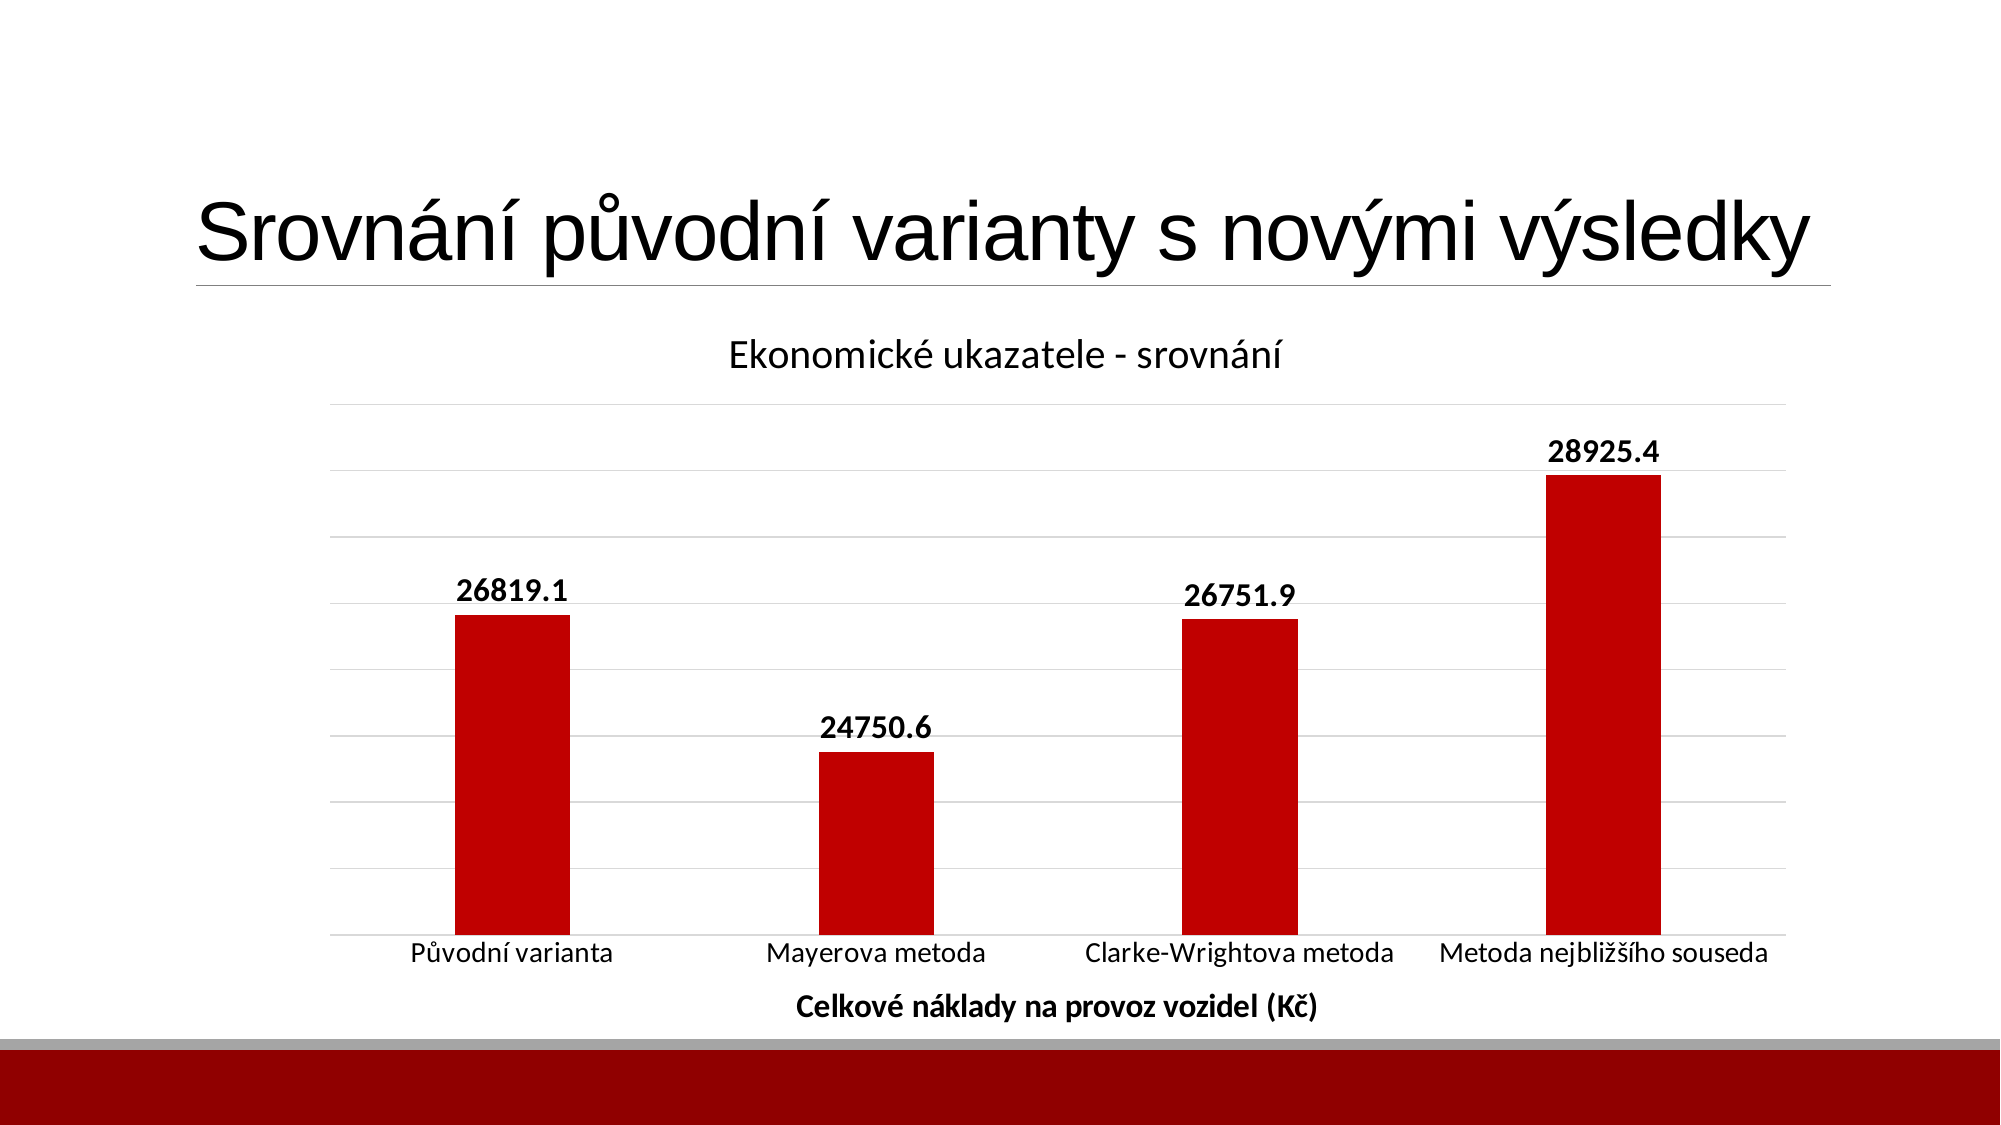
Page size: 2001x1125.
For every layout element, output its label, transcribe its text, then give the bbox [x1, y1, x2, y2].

chart [179, 301, 1831, 1036]
title Srovnání původní varianty s novými výsledky [180, 47, 1830, 285]
